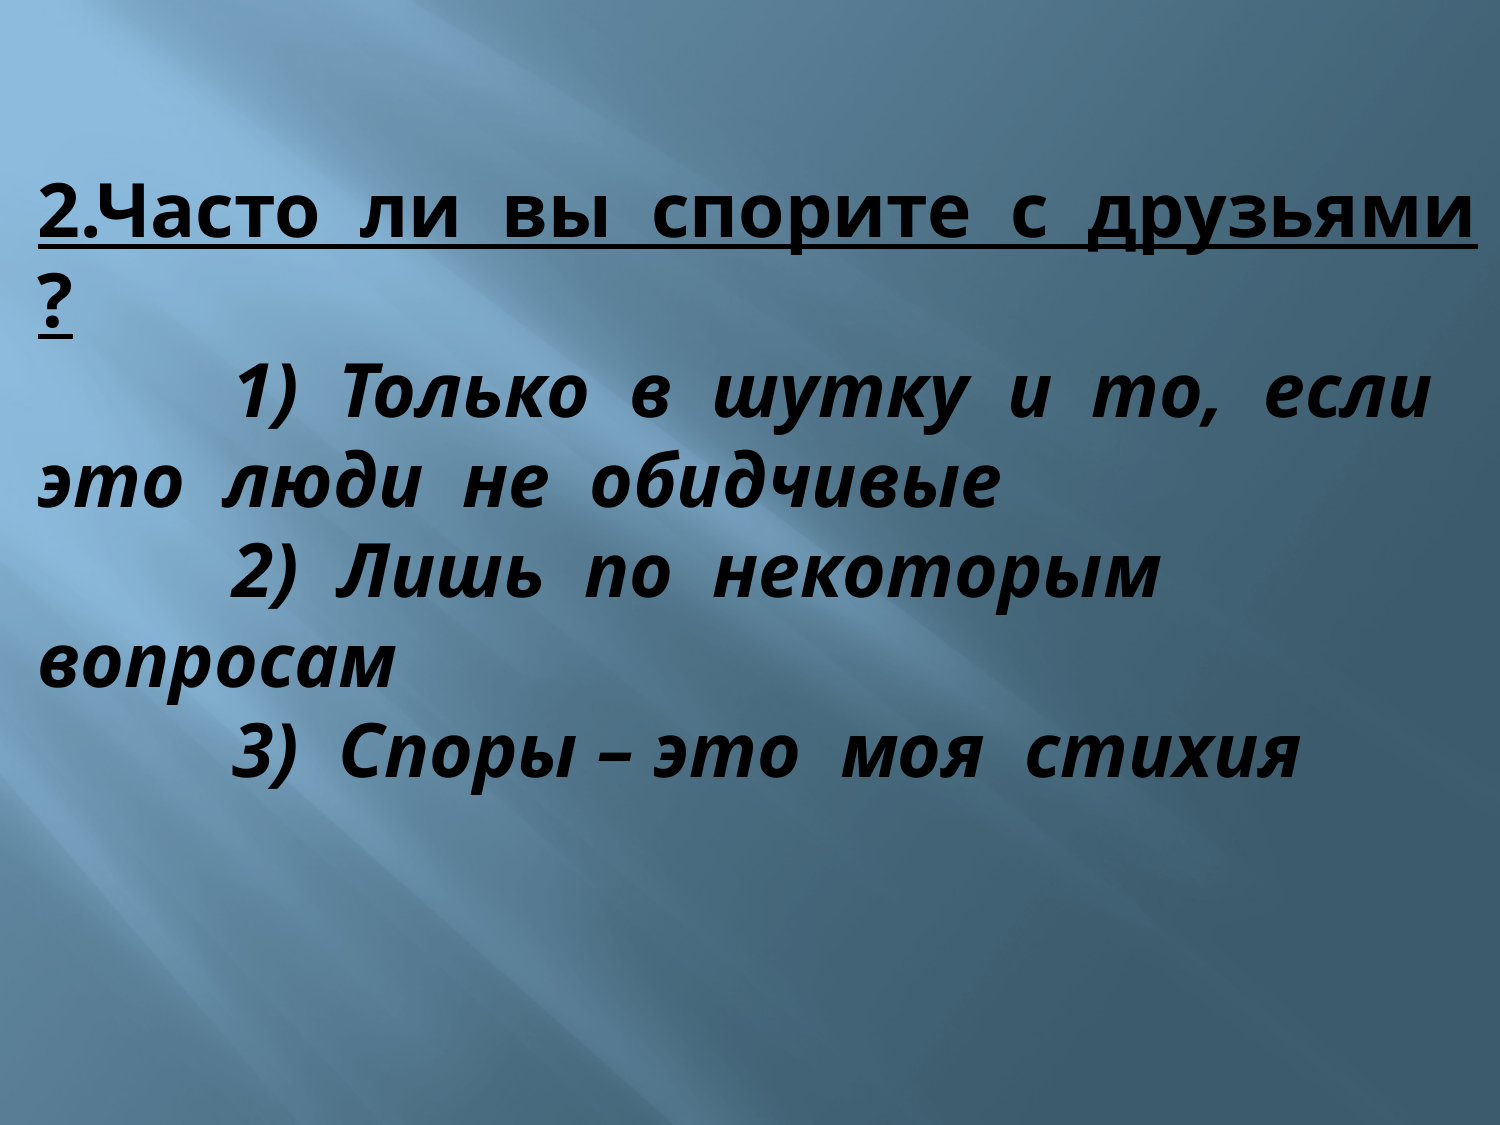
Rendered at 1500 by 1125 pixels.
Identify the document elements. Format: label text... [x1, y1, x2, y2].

text_box 2.Часто ли вы спорите с друзьями ? 1) Только в шутку и то, если это люди не обидчивые 2) Лишь по некоторым вопросам 3) Споры – это моя стихия [0, 65, 1500, 883]
